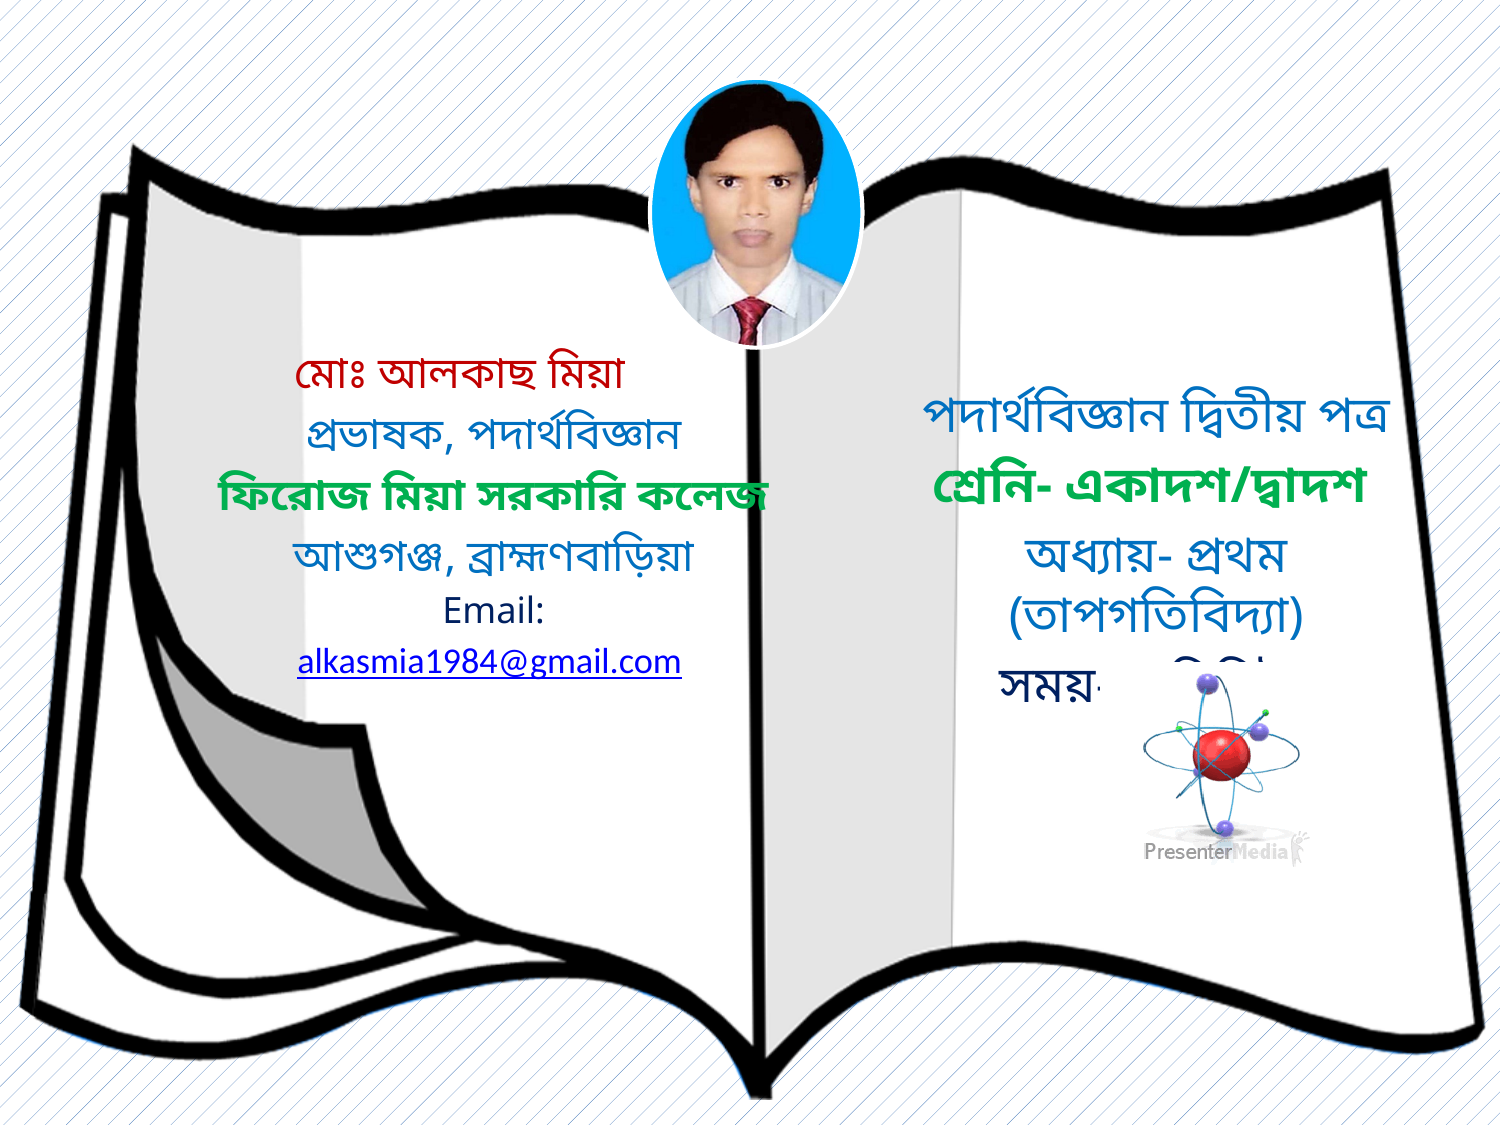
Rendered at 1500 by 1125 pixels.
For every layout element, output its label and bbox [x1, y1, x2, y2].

text_box [574, 77, 863, 378]
picture [0, 77, 1496, 1101]
